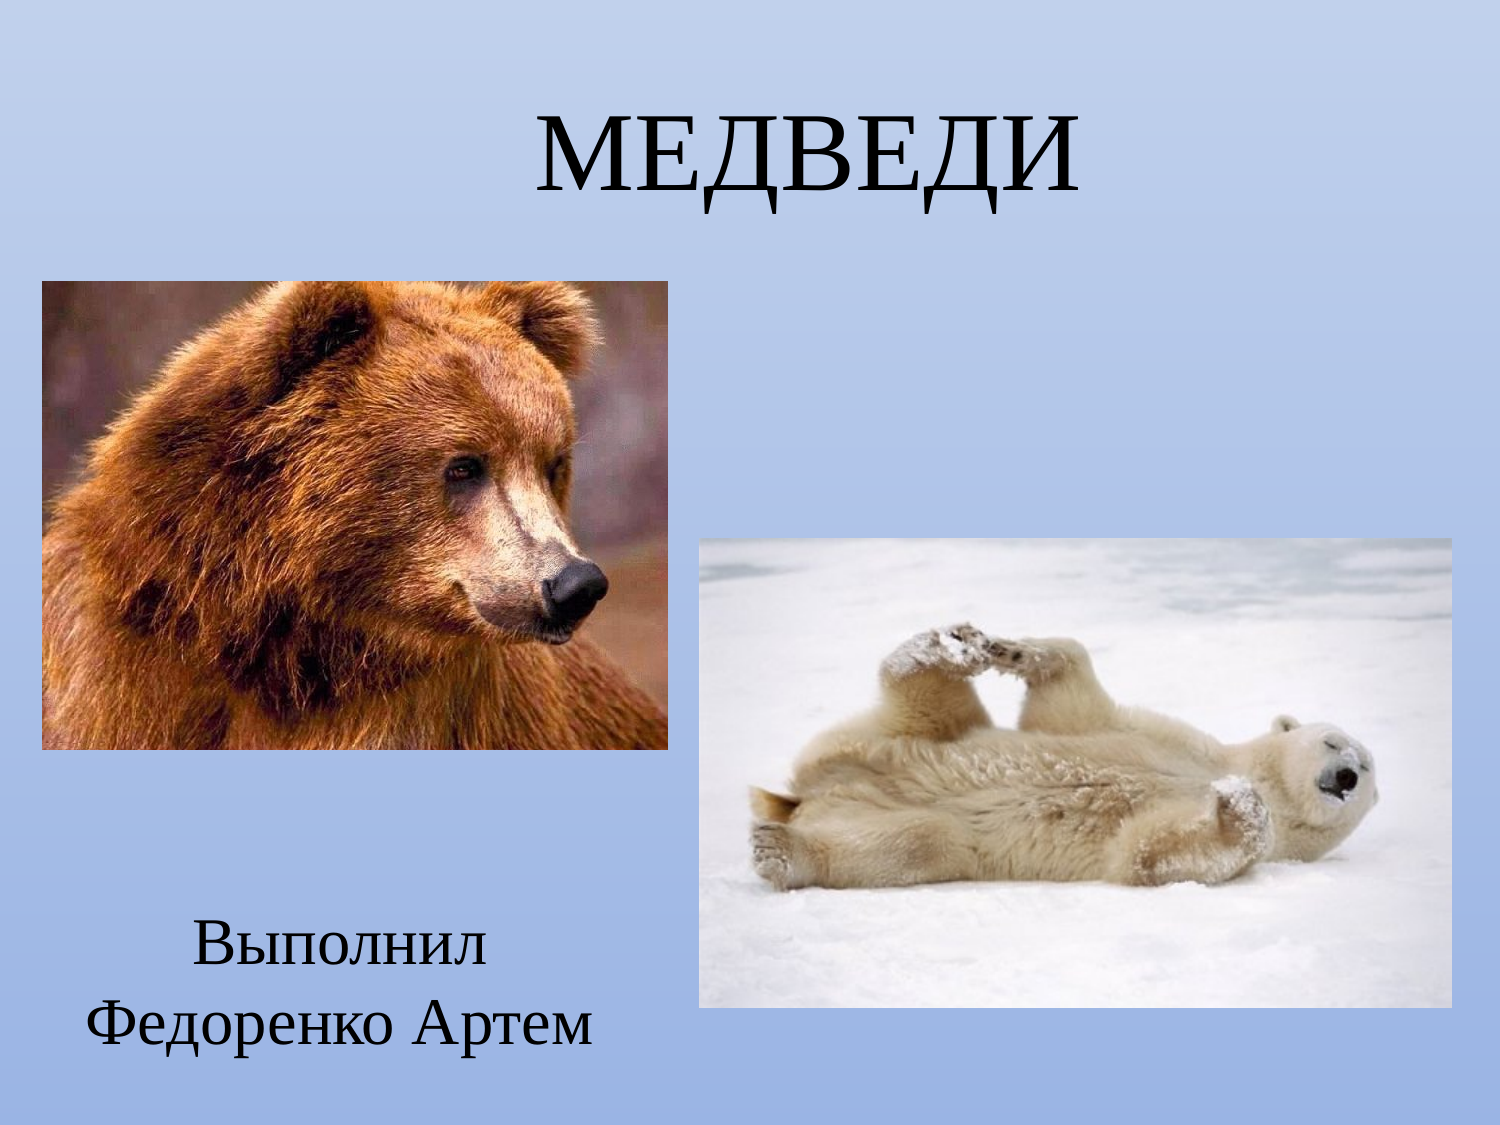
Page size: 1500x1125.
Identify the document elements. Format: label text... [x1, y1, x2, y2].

picture [699, 538, 1452, 1008]
text_box Выполнил Федоренко Артем [70, 890, 610, 1066]
picture [42, 280, 669, 751]
text_box МЕДВЕДИ [456, 70, 1161, 220]
